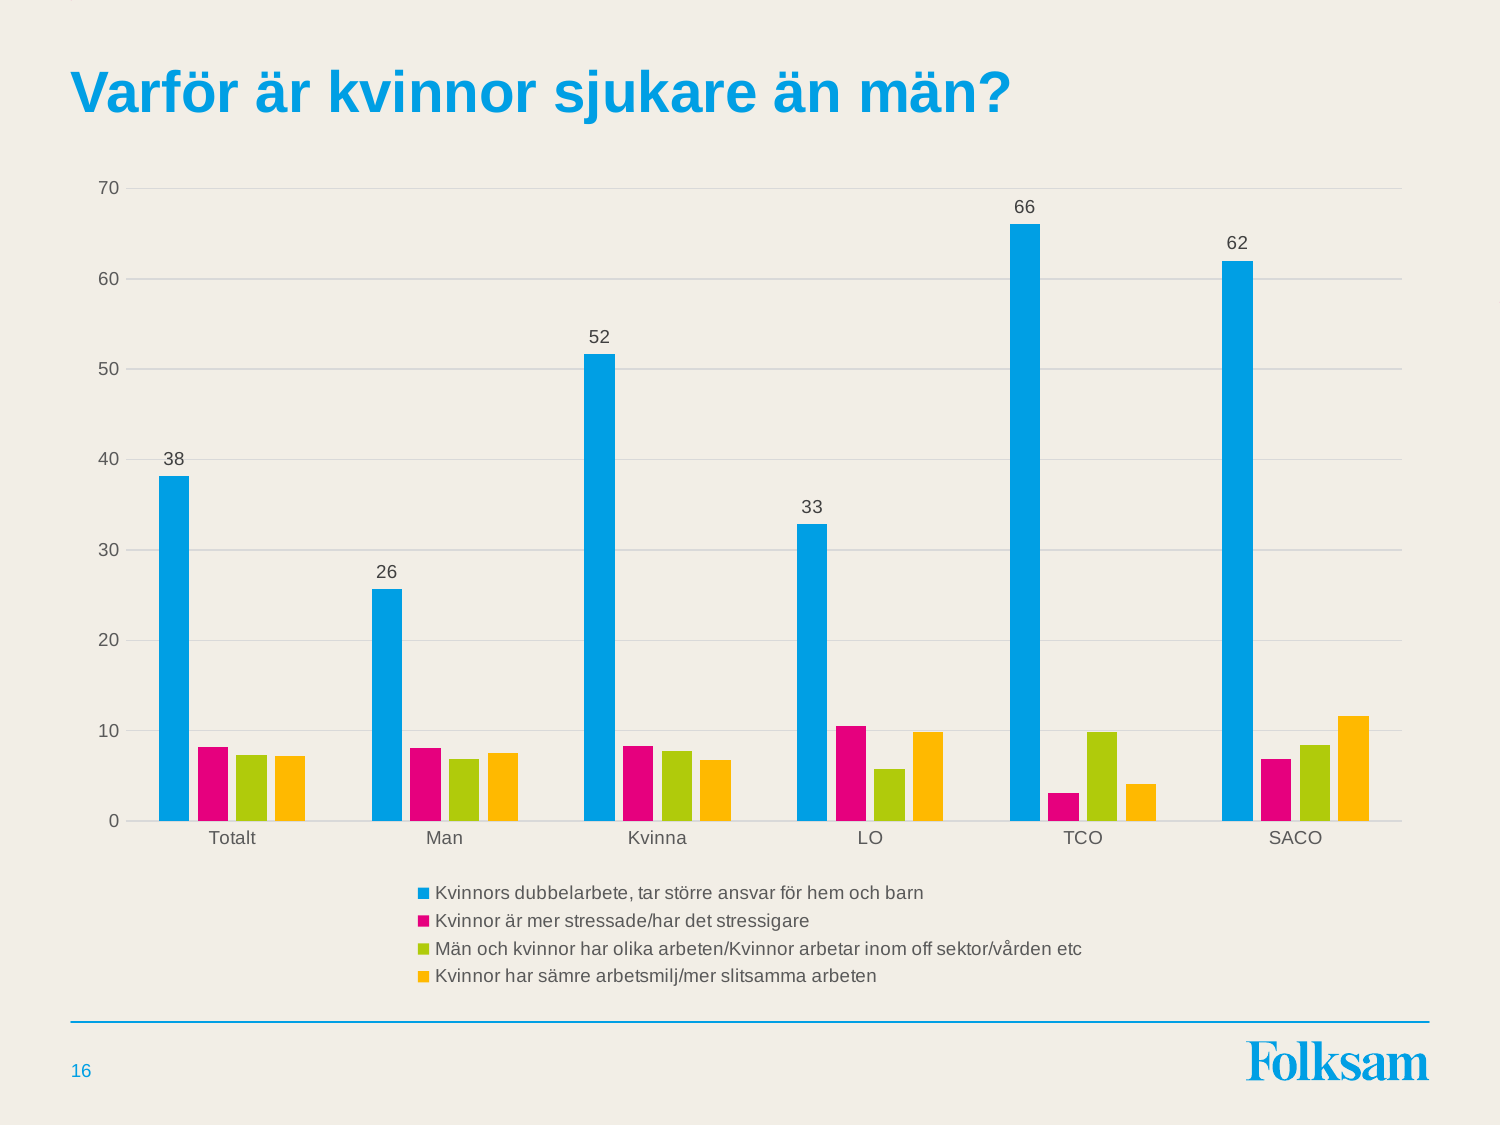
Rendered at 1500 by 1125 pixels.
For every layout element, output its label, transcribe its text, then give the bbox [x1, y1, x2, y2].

title Varför är kvinnor sjukare än män? [70, 54, 1430, 160]
slide_number 16 [70, 1041, 425, 1082]
chart [70, 160, 1430, 994]
